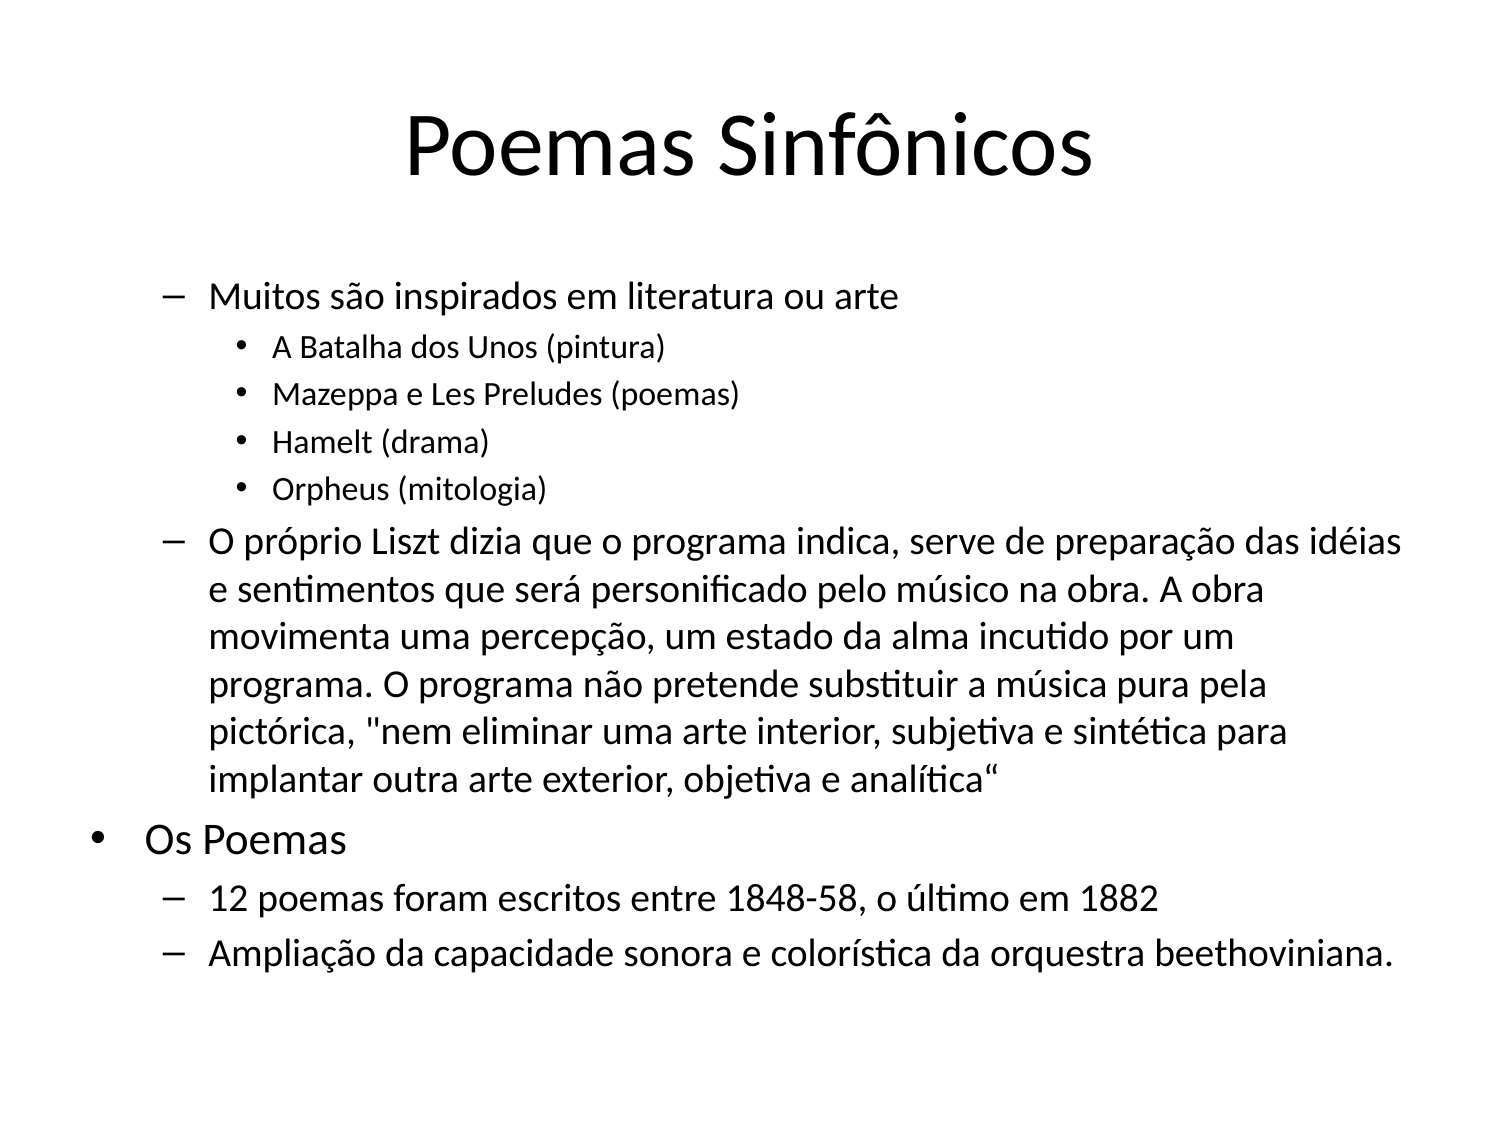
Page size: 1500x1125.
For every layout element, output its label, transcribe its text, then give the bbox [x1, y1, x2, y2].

title Poemas Sinfônicos [75, 45, 1425, 233]
list Muitos são inspirados em literatura ou arte A Batalha dos Unos (pintura) Mazeppa e Les Preludes (poemas) Hamelt (drama) Orpheus (mitologia) O próprio Liszt dizia que o programa indica, serve de preparação das idéias e sentimentos que será personificado pelo músico na obra. A obra movimenta uma percepção, um estado da alma incutido por um programa. O programa não pretende substituir a música pura pela pictórica, "nem eliminar uma arte interior, subjetiva e sintética para implantar outra arte exterior, objetiva e analítica“ Os Poemas 12 poemas foram escritos entre 1848-58, o último em 1882 Ampliação da capacidade sonora e colorística da orquestra beethoviniana. [75, 262, 1425, 1005]
